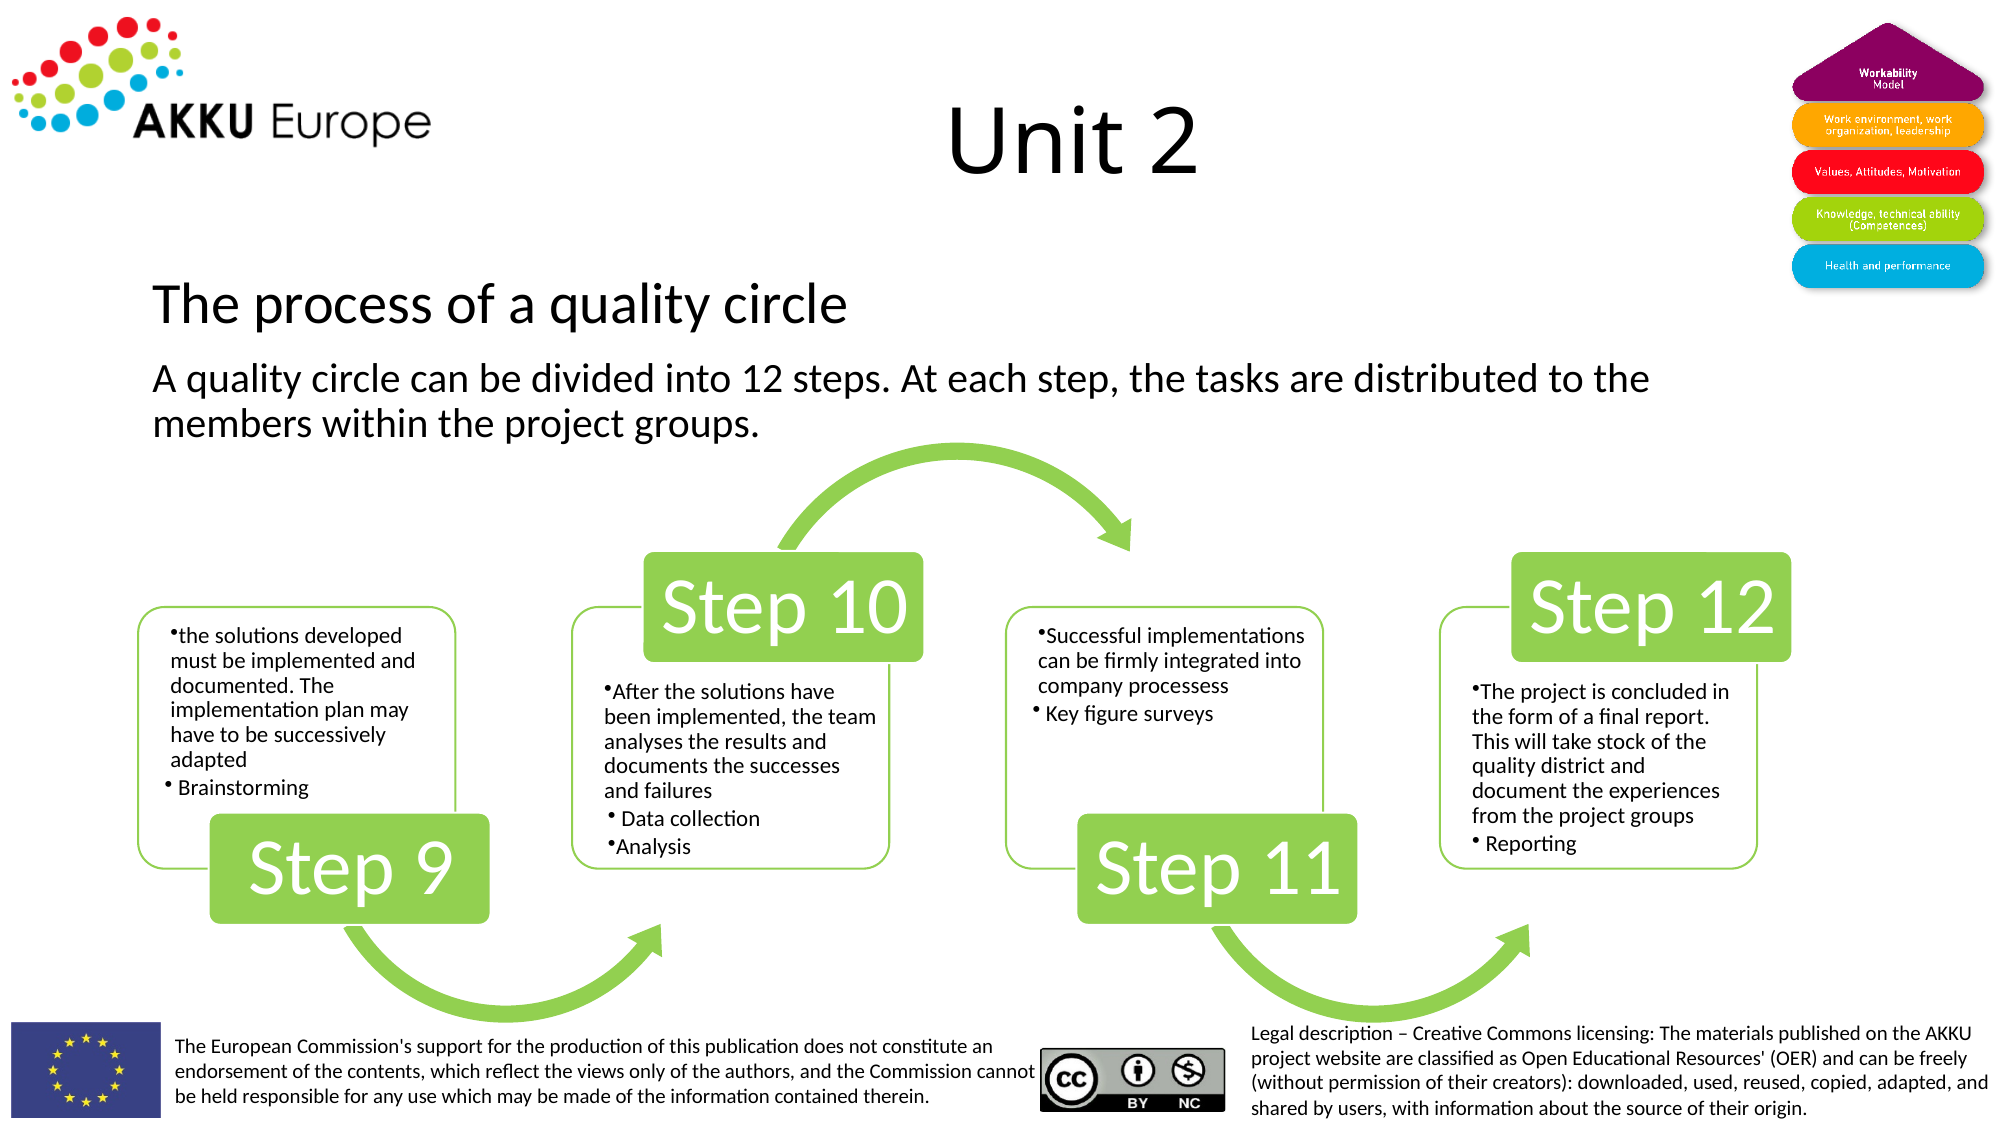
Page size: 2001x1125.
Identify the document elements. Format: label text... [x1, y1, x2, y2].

list The process of a quality circle A quality circle can be divided into 12 steps. At each step, the tasks are distributed to the members within the project groups. [137, 265, 1793, 466]
text_box The European Commission's support for the production of this publication does not constitute an endorsement of the contents, which reflect the views only of the authors, and the Commission cannot be held responsible for any use which may be made of the information contained therein. [161, 1025, 1053, 1116]
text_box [137, 466, 1793, 1010]
title Unit 2 [447, 51, 1722, 238]
picture [1792, 23, 1984, 257]
picture [1974, 277, 1984, 288]
text_box Legal description – Creative Commons licensing: The materials published on the AKKU project website are classified as Open Educational Resources' (OER) and can be freely (without permission of their creators): downloaded, used, reused, copied, adapted, and shared by users, with information about the source of their origin. [1236, 1011, 2000, 1125]
picture [11, 1022, 161, 1118]
picture [1792, 275, 1803, 288]
picture [0, 5, 443, 160]
picture [1040, 1047, 1226, 1112]
